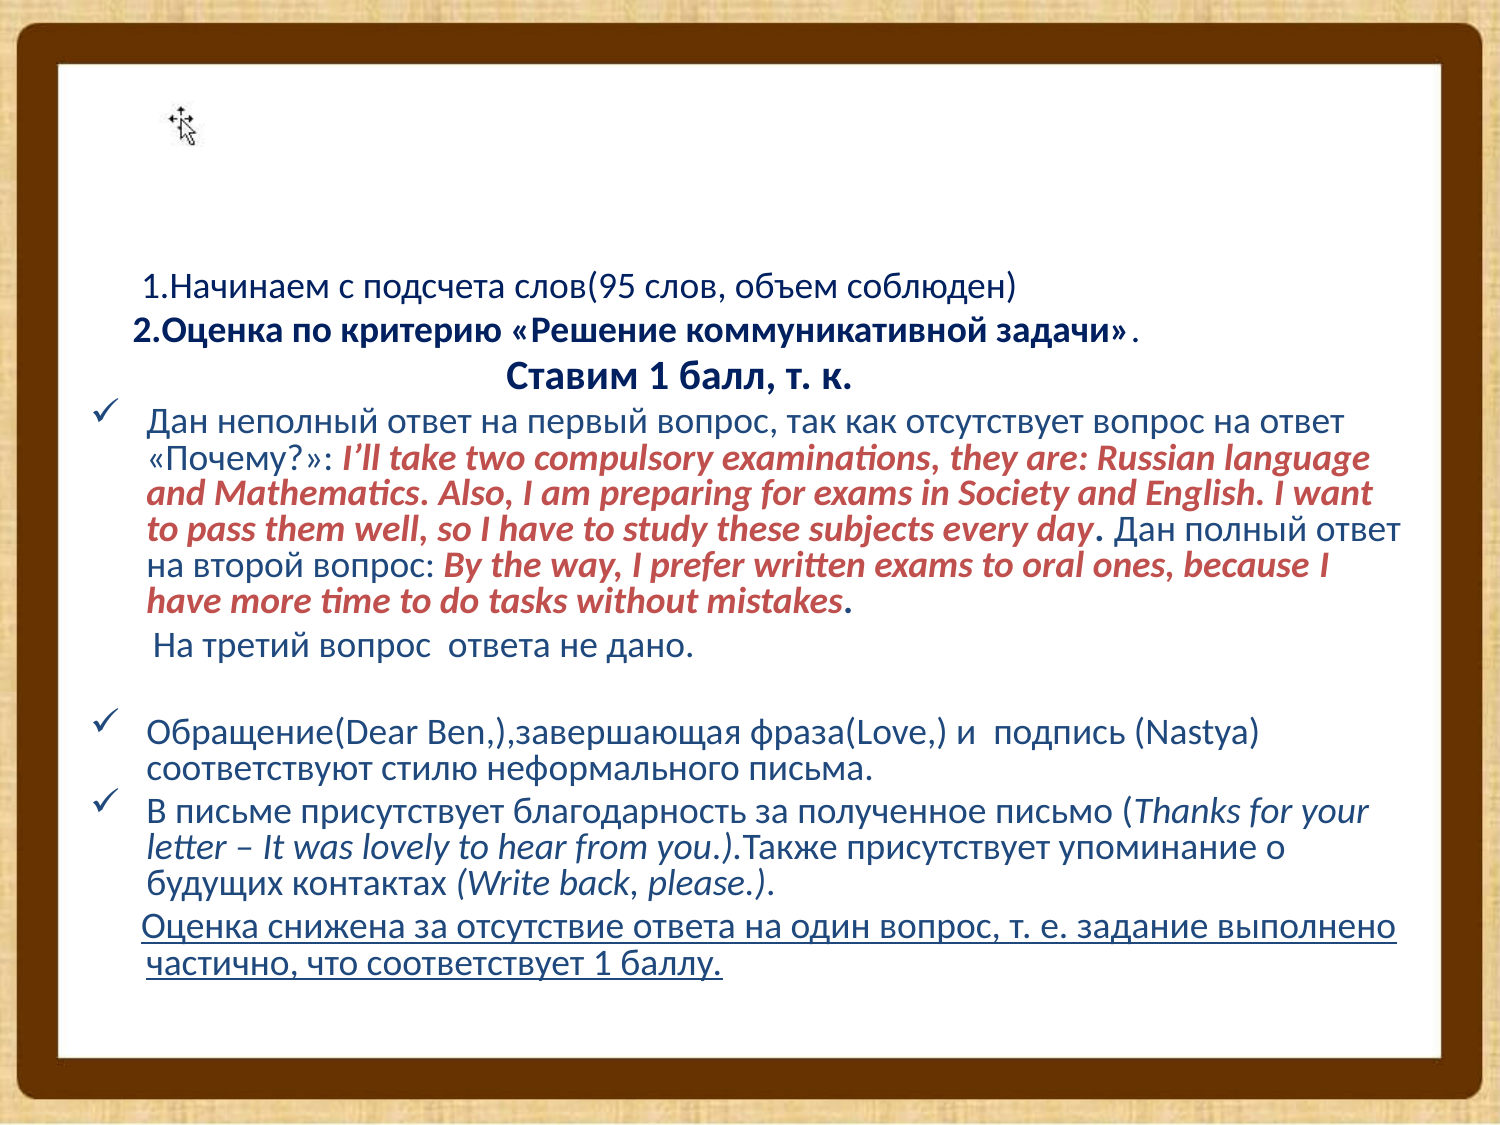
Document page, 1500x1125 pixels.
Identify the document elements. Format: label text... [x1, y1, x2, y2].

picture [0, 0, 1500, 1125]
list 1.Начинаем с подсчета слов(95 слов, объем соблюден) 2.Оценка по критерию «Решение коммуникативной задачи». Ставим 1 балл, т. к. Дан неполный ответ на первый вопрос, так как отсутствует вопрос на ответ «Почему?»: I’ll take two compulsory examinations, they are: Russian language and Mathematics. Also, I am preparing for exams in Society and English. I want to pass them well, so I have to study these subjects every day. Дан полный ответ на второй вопрос: By the way, I prefer written exams to oral ones, because I have more time to do tasks without mistakes. На третий вопрос ответа не дано. Обращение(Dear Ben,),завершающая фраза(Love,) и подпись (Nastya) соответствуют стилю неформального письма. В письме присутствует благодарность за полученное письмо (Thanks for your letter – It was lovely to hear from you.).Также присутствует упоминание о будущих контактах (Write back, please.). Оценка снижена за отсутствие ответа на один вопрос, т. е. задание выполнено частично, что соответствует 1 баллу. [74, 262, 1426, 1006]
